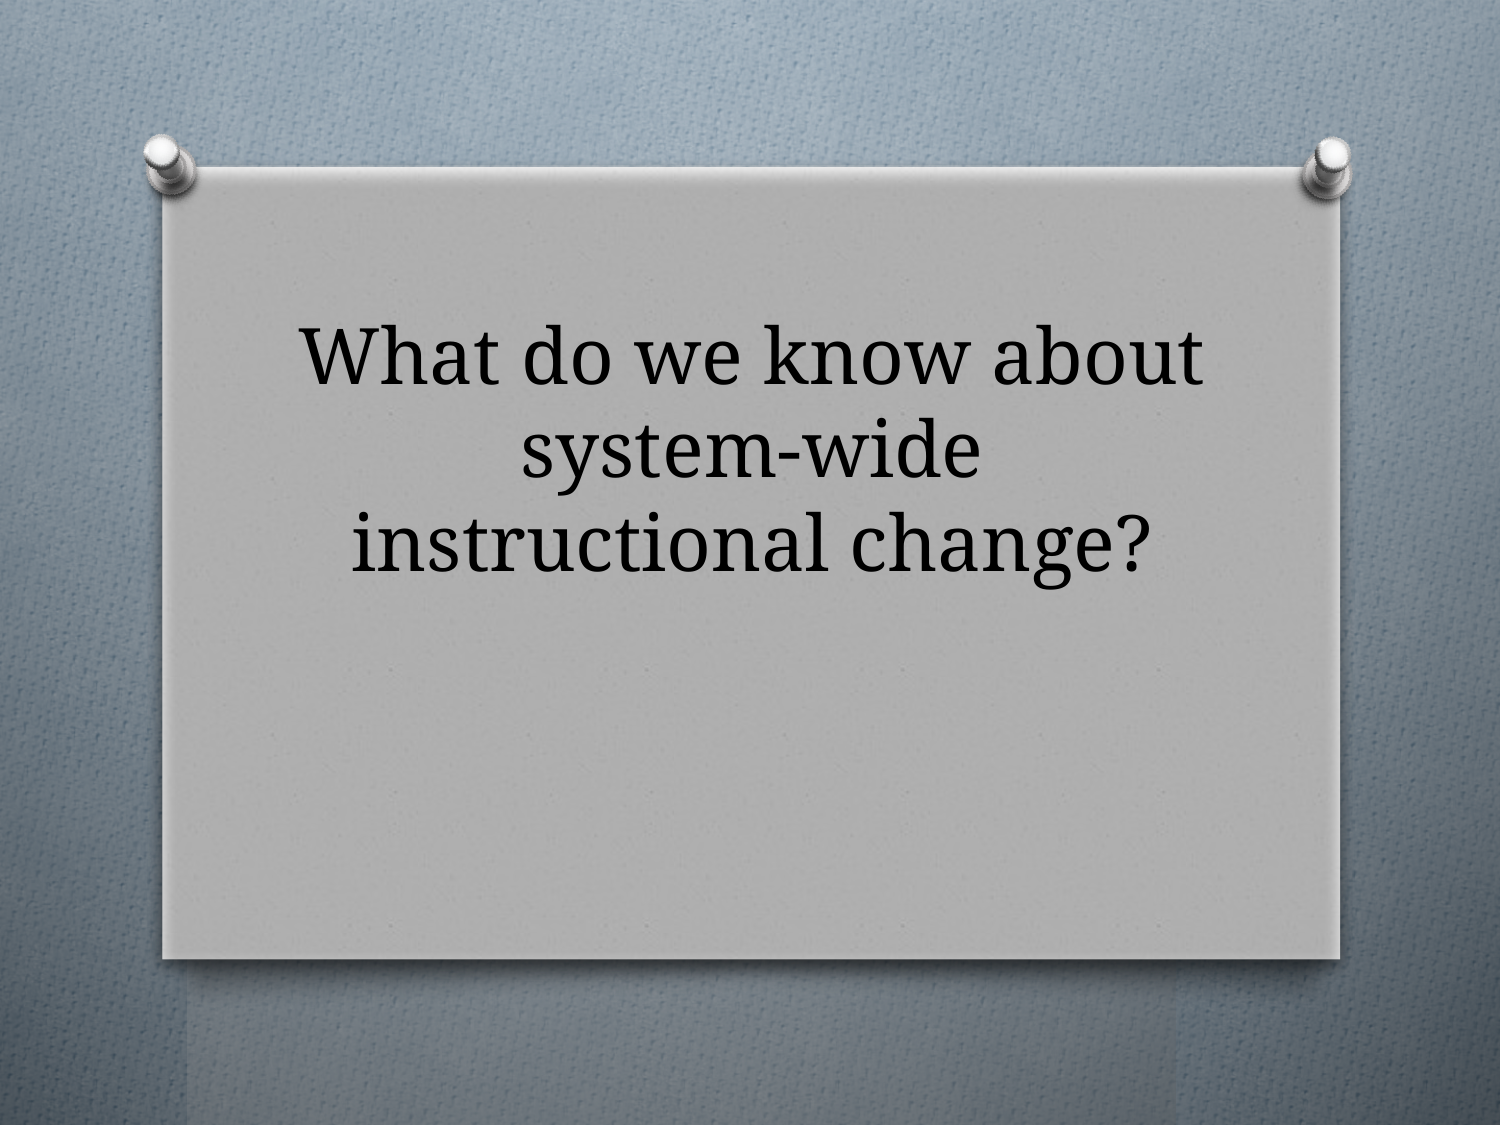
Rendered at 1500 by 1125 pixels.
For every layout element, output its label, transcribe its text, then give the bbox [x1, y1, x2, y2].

picture [112, 100, 235, 224]
picture [1274, 109, 1396, 230]
title What do we know about system-wide instructional change? [283, 294, 1223, 595]
